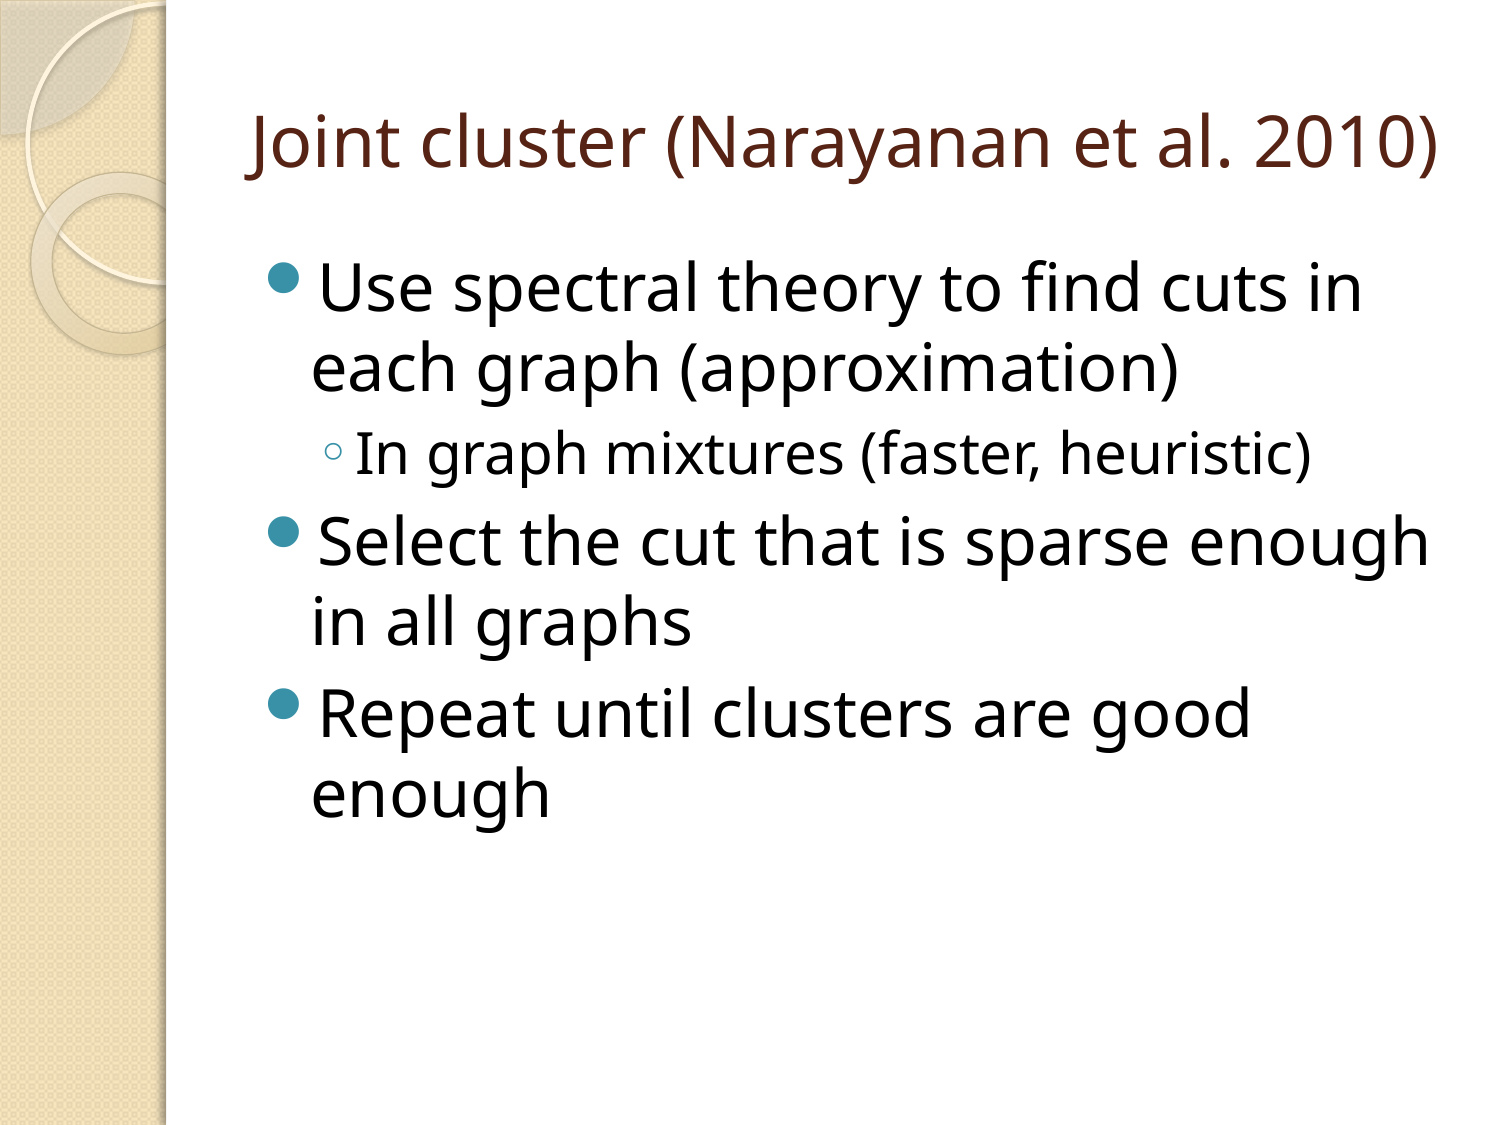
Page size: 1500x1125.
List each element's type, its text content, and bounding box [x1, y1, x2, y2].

list Use spectral theory to find cuts in each graph (approximation) In graph mixtures (faster, heuristic) Select the cut that is sparse enough in all graphs Repeat until clusters are good enough [235, 237, 1466, 1025]
title Joint cluster (Narayanan et al. 2010) [235, 45, 1466, 233]
